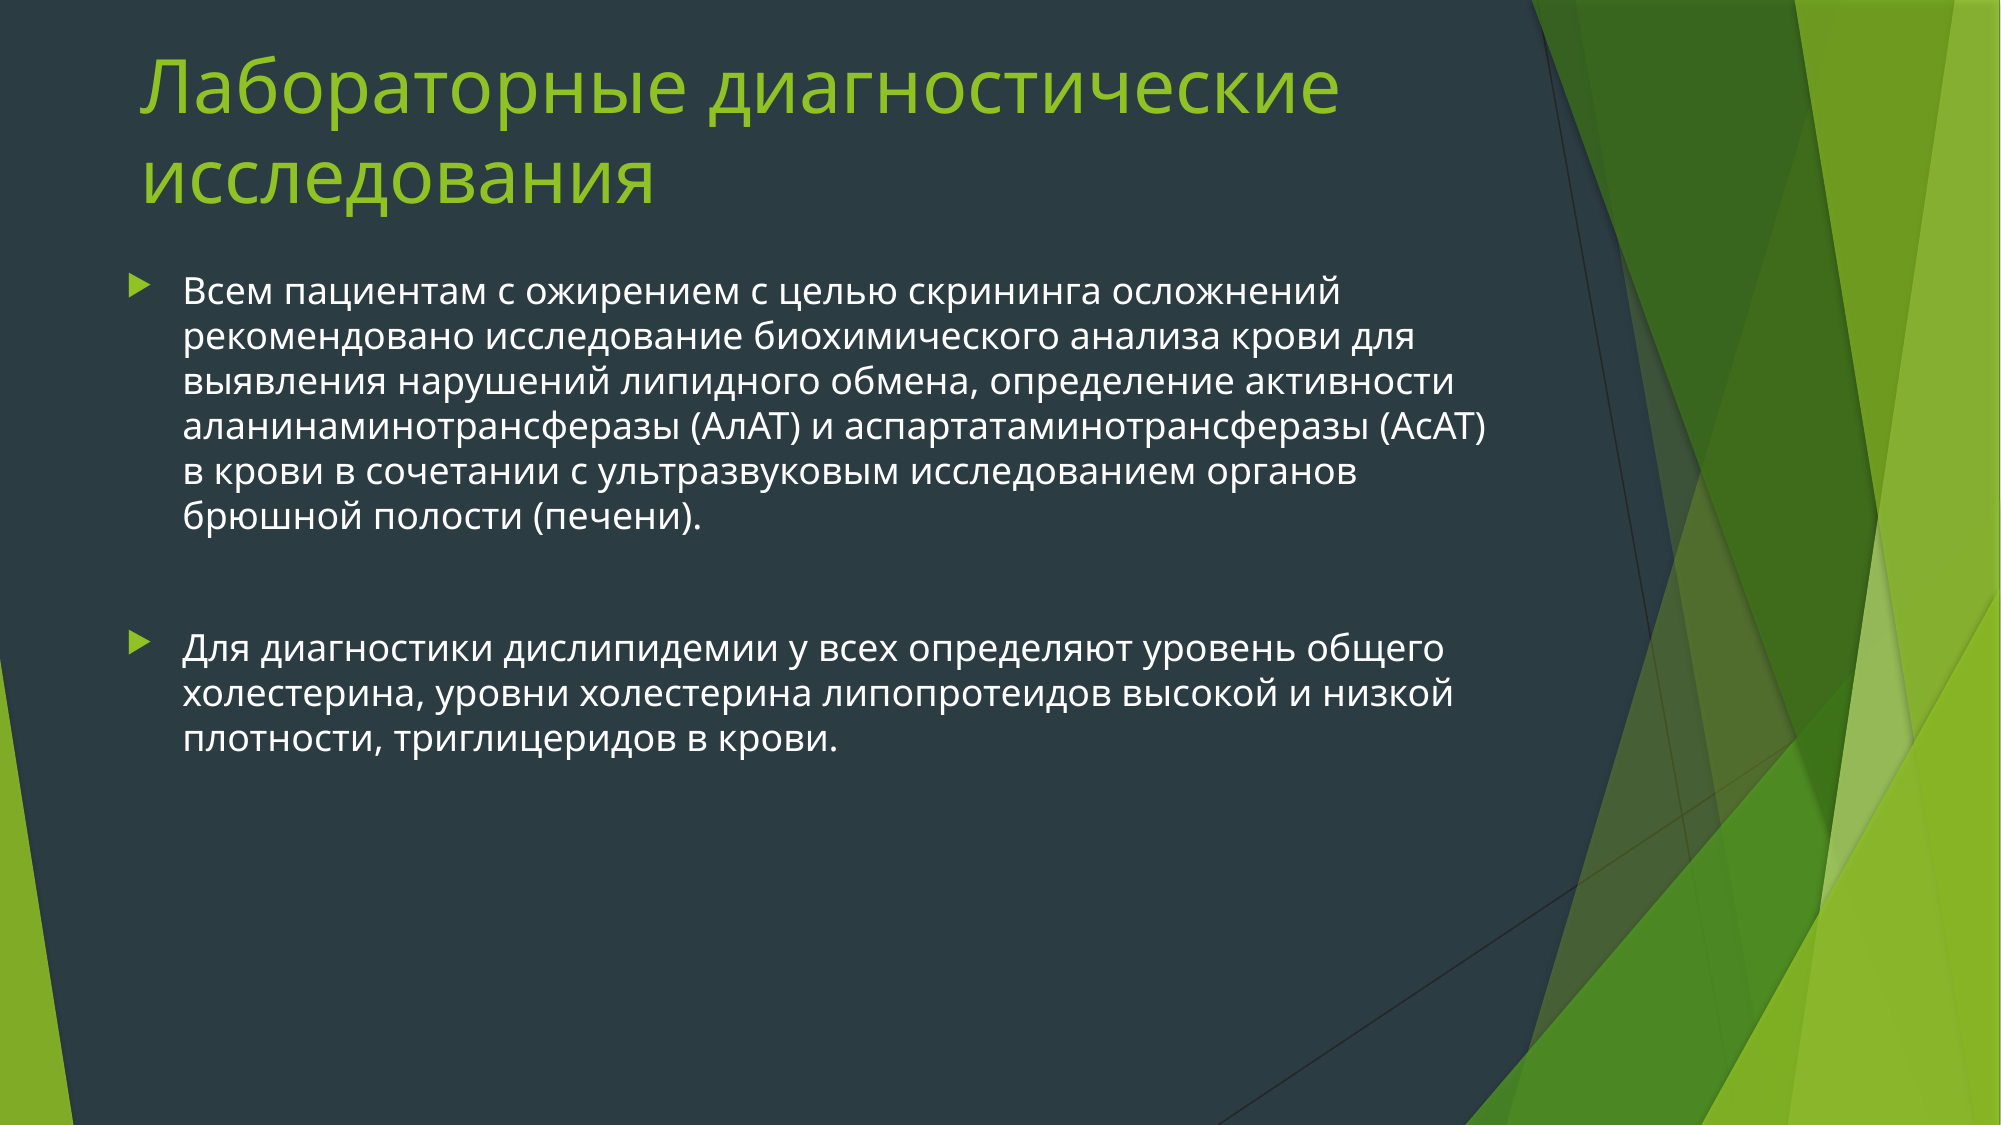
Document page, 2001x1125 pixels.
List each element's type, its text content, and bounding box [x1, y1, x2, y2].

title Лабораторные диагностические исследования [125, 30, 1536, 248]
list Всем пациентам с ожирением с целью скрининга осложнений рекомендовано исследование биохимического анализа крови для выявления нарушений липидного обмена, определение активности аланинаминотрансферазы (АлАТ) и аспартатаминотрансферазы (АсАТ) в крови в сочетании с ультразвуковым исследованием органов брюшной полости (печени). Для диагностики дислипидемии у всех определяют уровень общего холестерина, уровни холестерина липопротеидов высокой и низкой плотности, триглицеридов в крови. [111, 259, 1522, 897]
